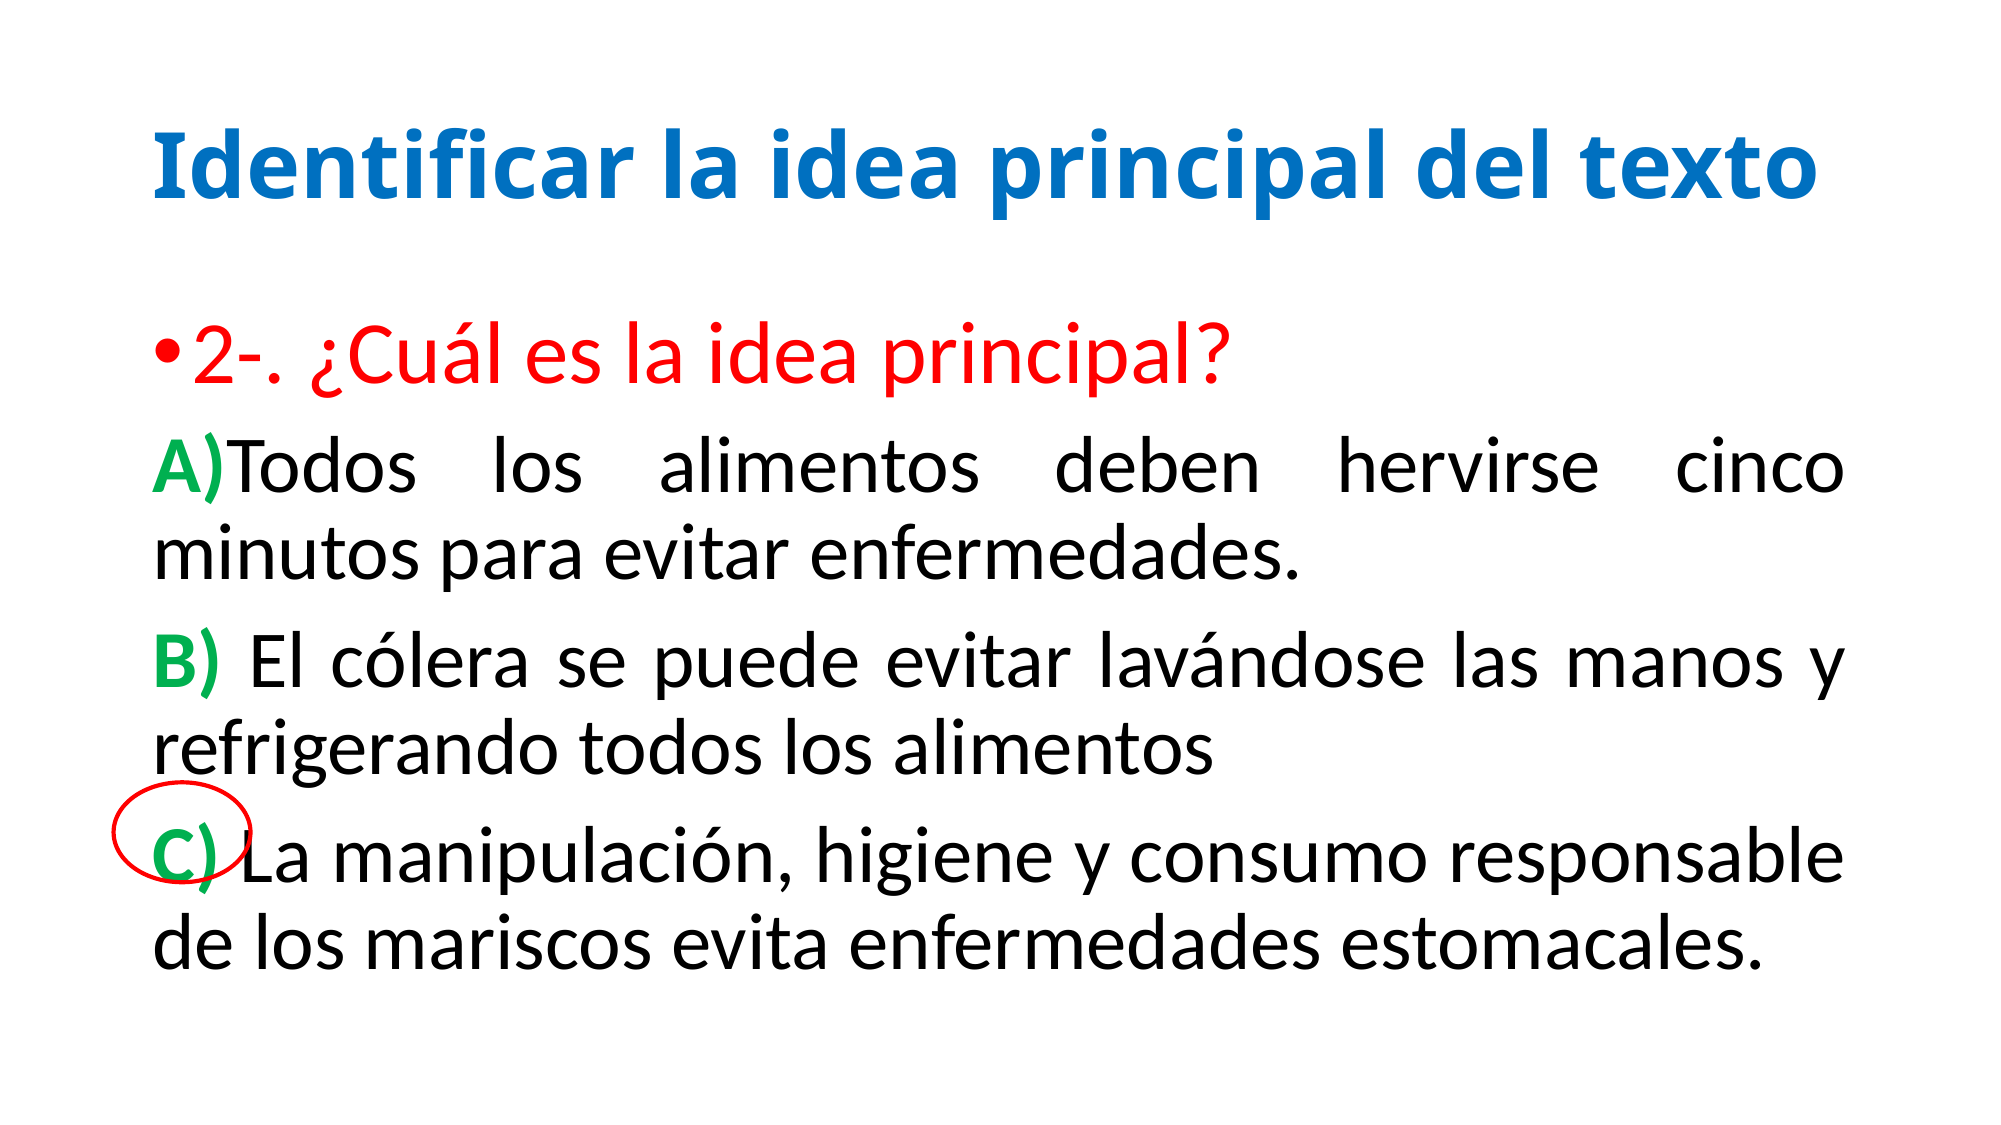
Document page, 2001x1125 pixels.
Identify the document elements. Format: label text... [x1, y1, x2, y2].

list 2-. ¿Cuál es la idea principal? A)Todos los alimentos deben hervirse cinco minutos para evitar enfermedades. B) El cólera se puede evitar lavándose las manos y refrigerando todos los alimentos C) La manipulación, higiene y consumo responsable de los mariscos evita enfermedades estomacales. [137, 299, 1863, 1014]
title Identificar la idea principal del texto [137, 59, 1863, 278]
text_box [112, 781, 252, 884]
